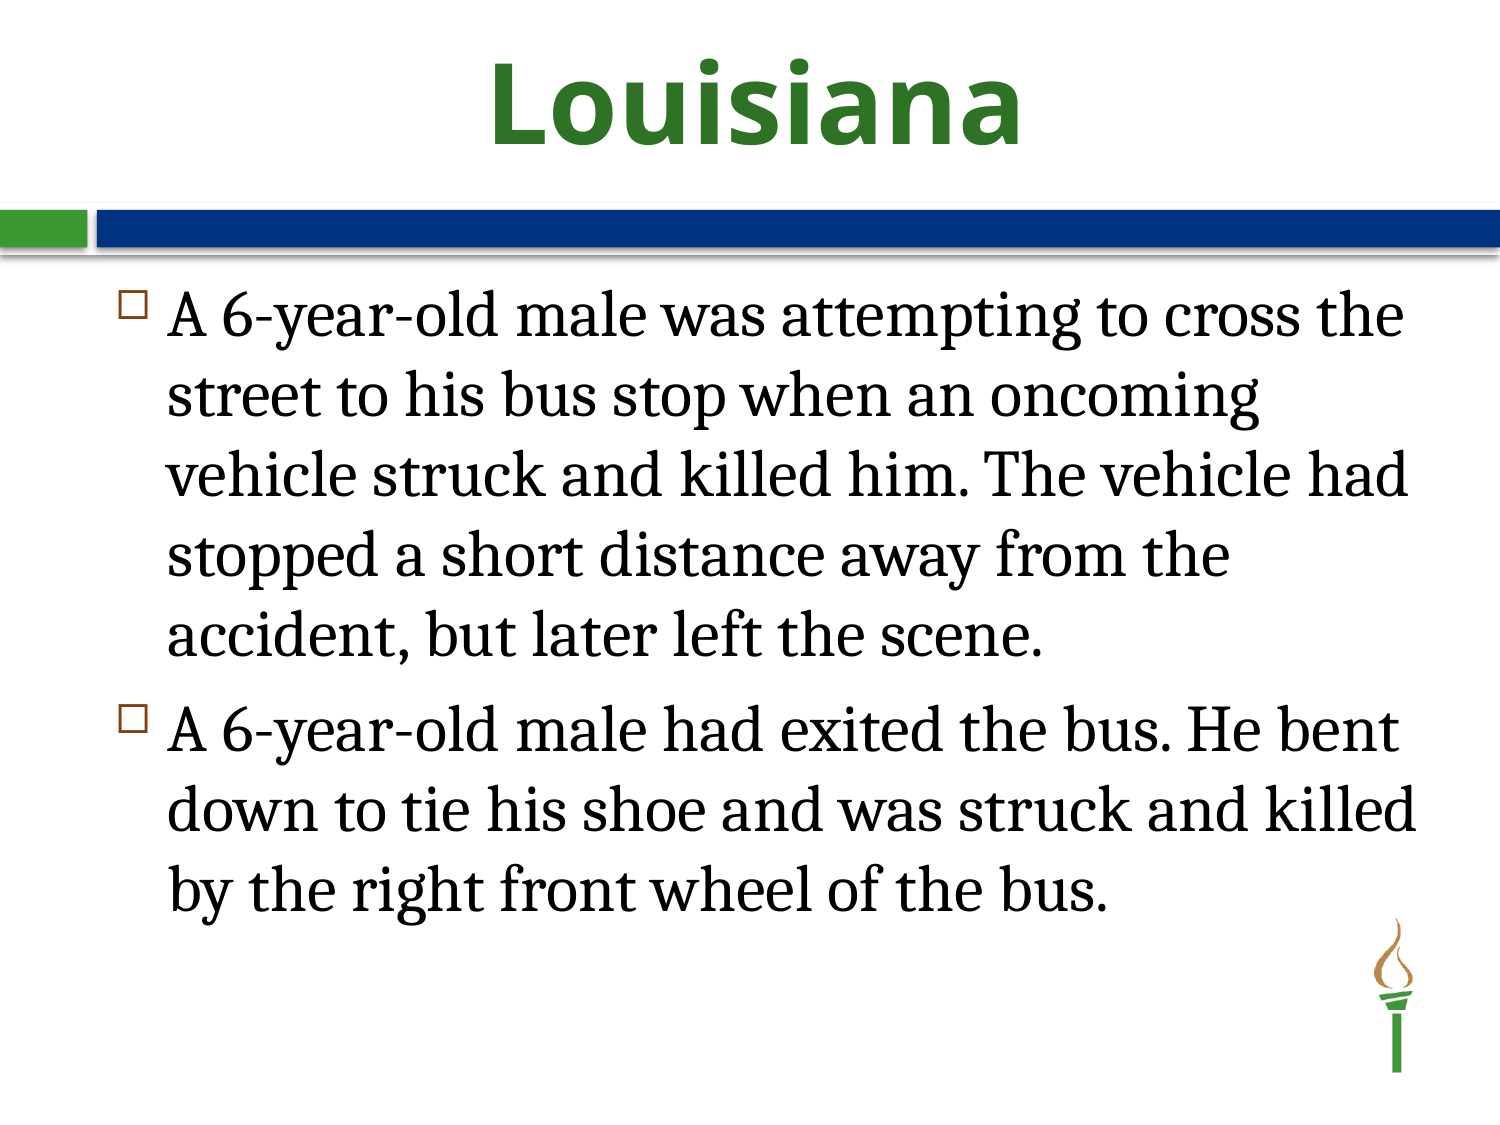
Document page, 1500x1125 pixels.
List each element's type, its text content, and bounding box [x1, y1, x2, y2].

list A 6-year-old male was attempting to cross the street to his bus stop when an oncoming vehicle struck and killed him. The vehicle had stopped a short distance away from the accident, but later left the scene. A 6-year-old male had exited the bus. He bent down to tie his shoe and was struck and killed by the right front wheel of the bus. [100, 262, 1438, 1025]
title Louisiana [62, 12, 1450, 175]
picture [1374, 1025, 1417, 1076]
